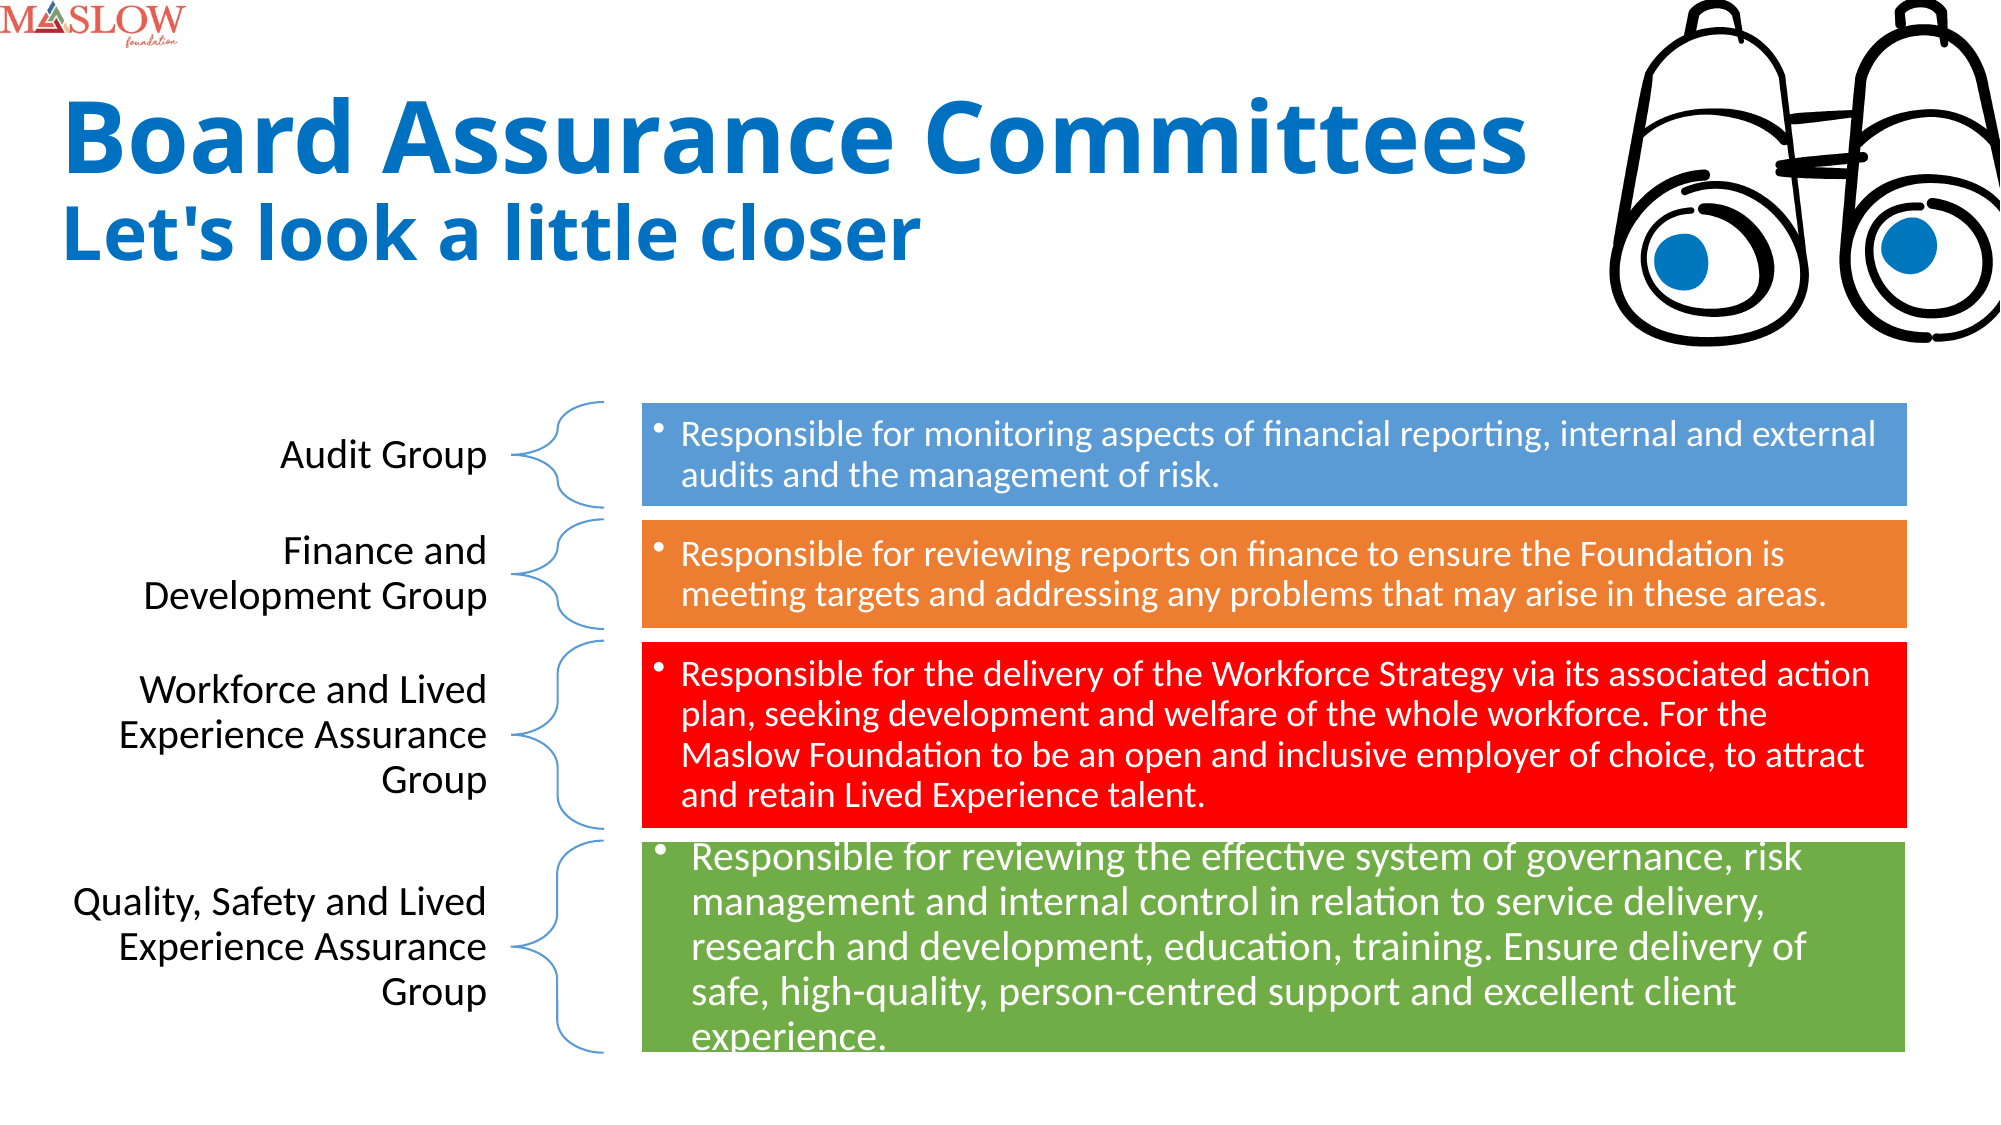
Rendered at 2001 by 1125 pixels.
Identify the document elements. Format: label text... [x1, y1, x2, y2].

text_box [45, 372, 1908, 1083]
title Board Assurance Committees Let's look a little closer [45, 29, 1593, 335]
picture [1593, 0, 2000, 347]
picture [0, 0, 186, 48]
